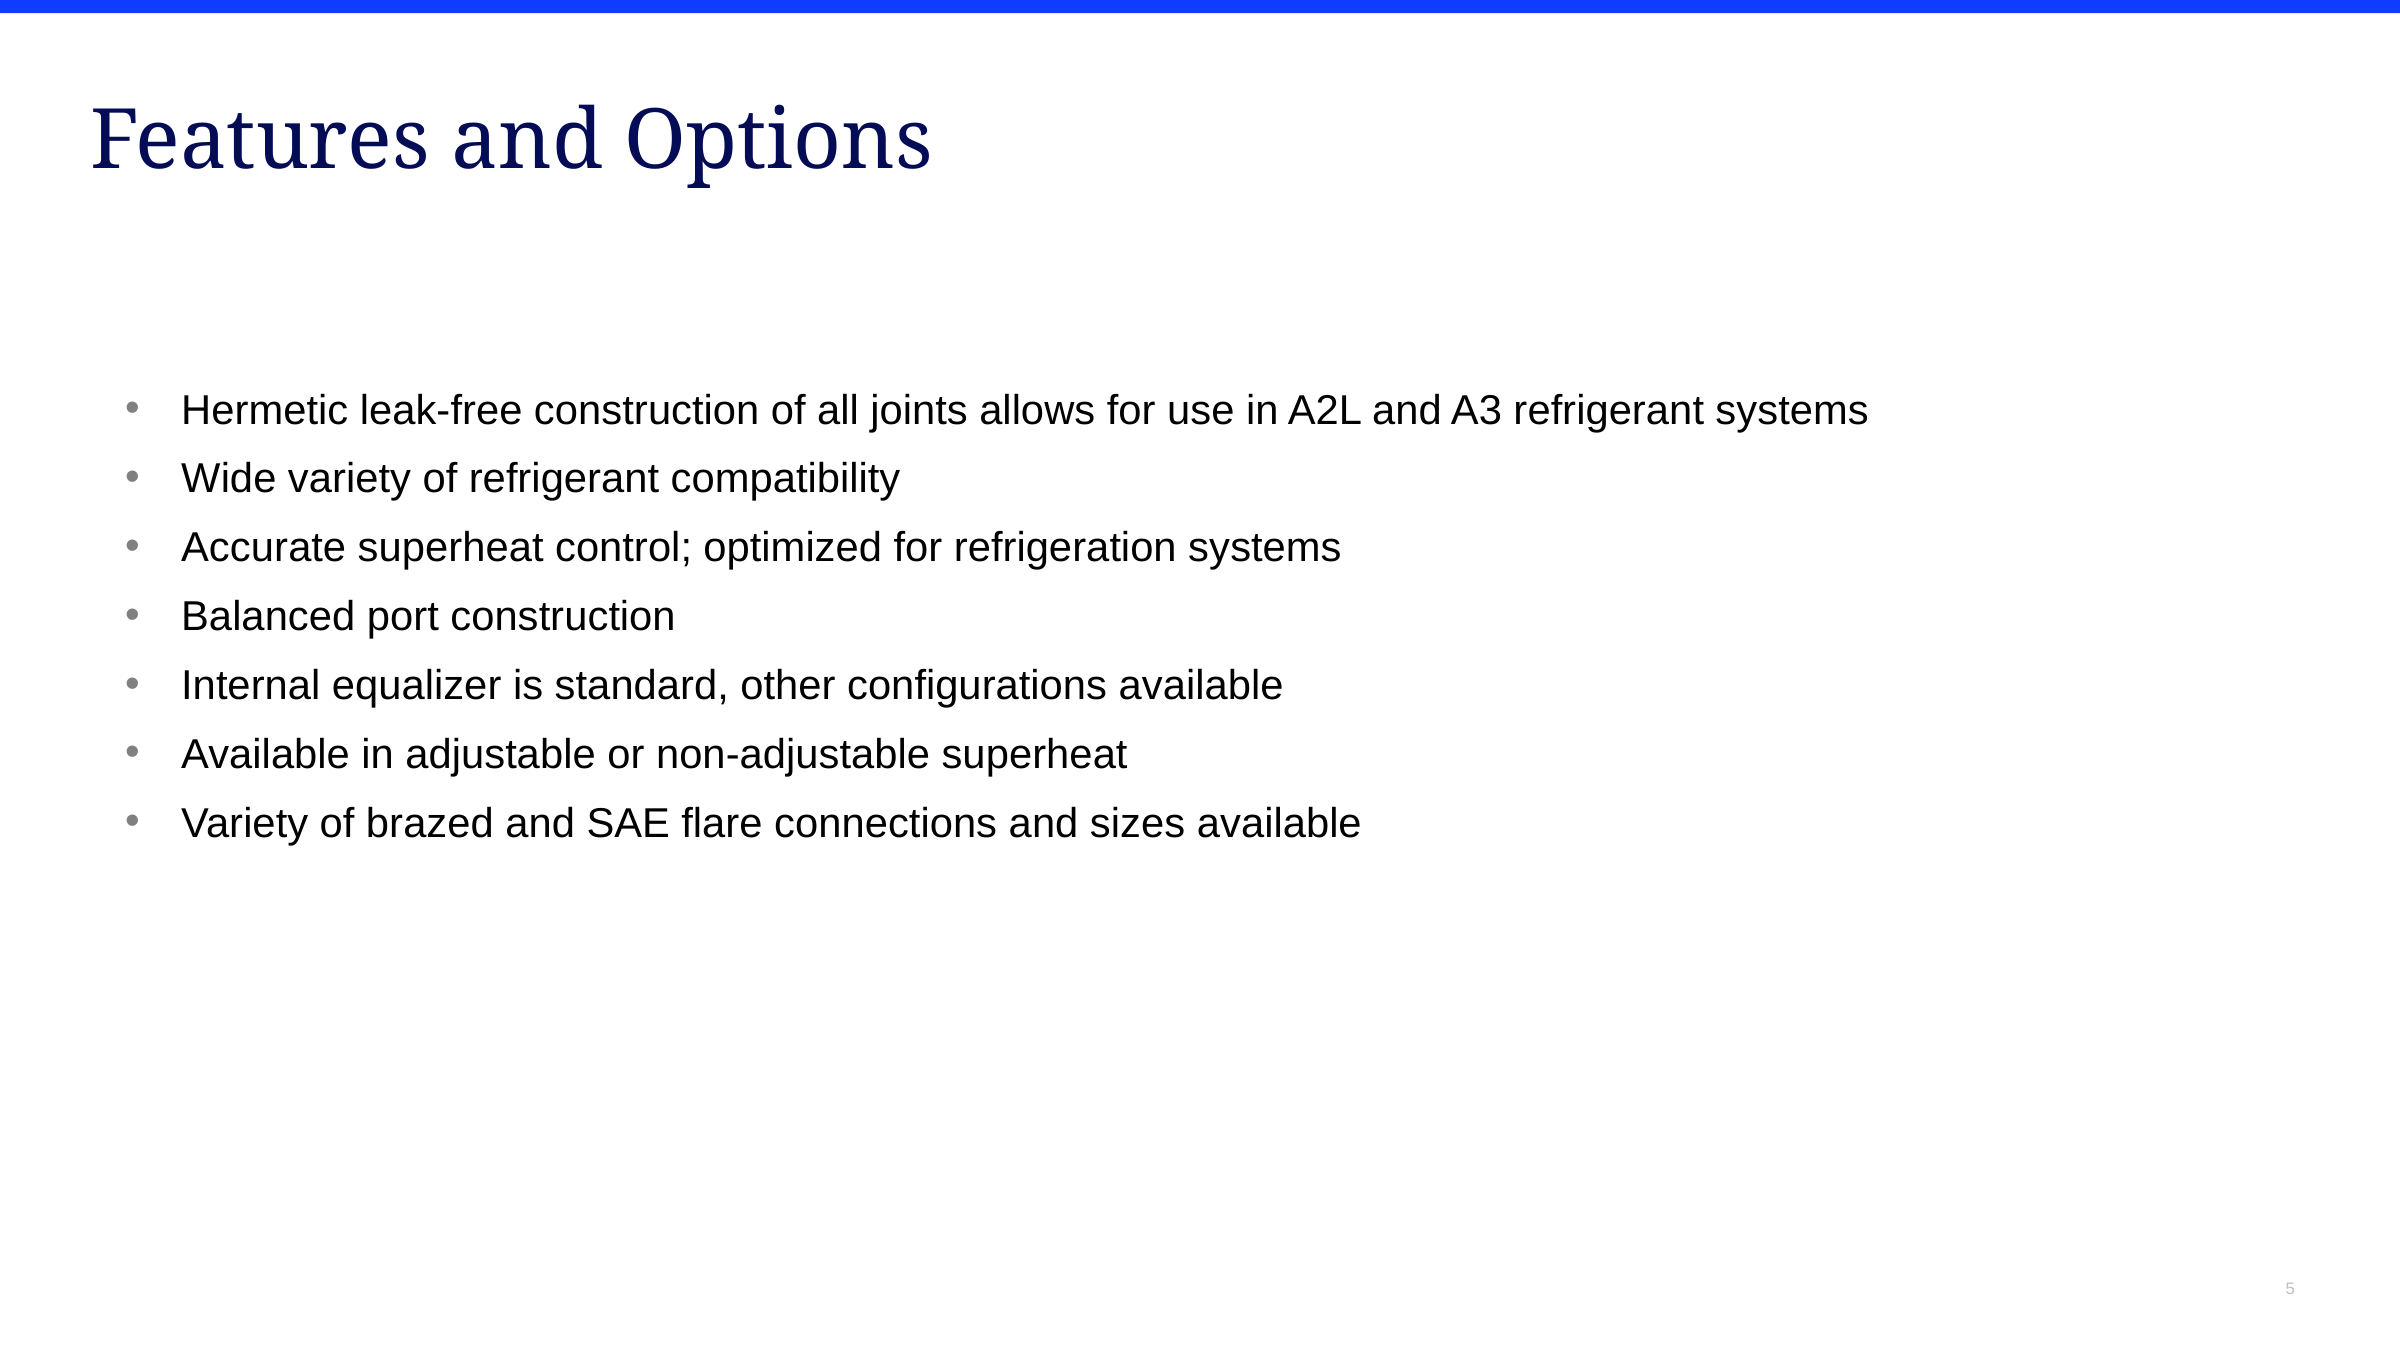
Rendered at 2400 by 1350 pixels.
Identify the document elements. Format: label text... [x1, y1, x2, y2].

slide_number 5 [1770, 1275, 2310, 1301]
list Hermetic leak-free construction of all joints allows for use in A2L and A3 refrigerant systems Wide variety of refrigerant compatibility Accurate superheat control; optimized for refrigeration systems Balanced port construction Internal equalizer is standard, other configurations available Available in adjustable or non-adjustable superheat Variety of brazed and SAE flare connections and sizes available [125, 382, 1966, 1191]
list Features and Options [90, 23, 2275, 186]
